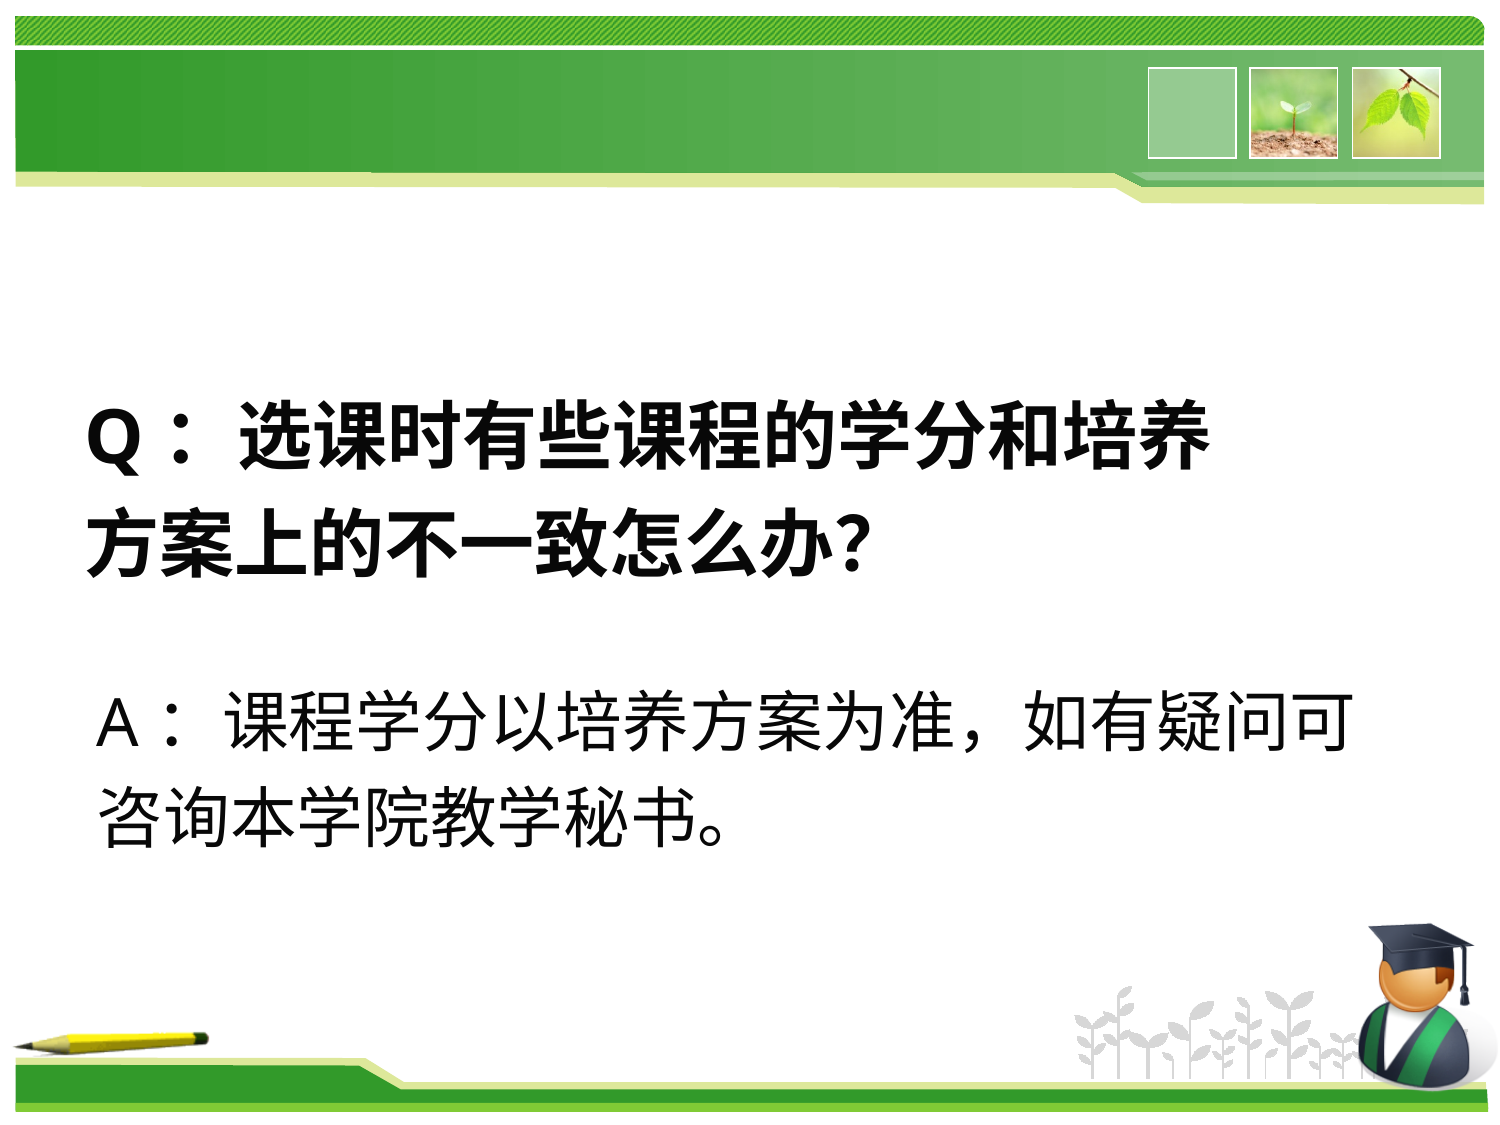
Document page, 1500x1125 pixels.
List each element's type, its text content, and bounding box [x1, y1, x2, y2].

picture [1353, 69, 1439, 157]
picture [0, 999, 298, 1125]
picture [1335, 913, 1500, 1105]
text_box Q：选课时有些课程的学分和培养方案上的不一致怎么办？ [70, 363, 1289, 594]
picture [15, 16, 1485, 46]
text_box A：课程学分以培养方案为准，如有疑问可咨询本学院教学秘书。 [81, 656, 1430, 863]
picture [1251, 69, 1337, 157]
